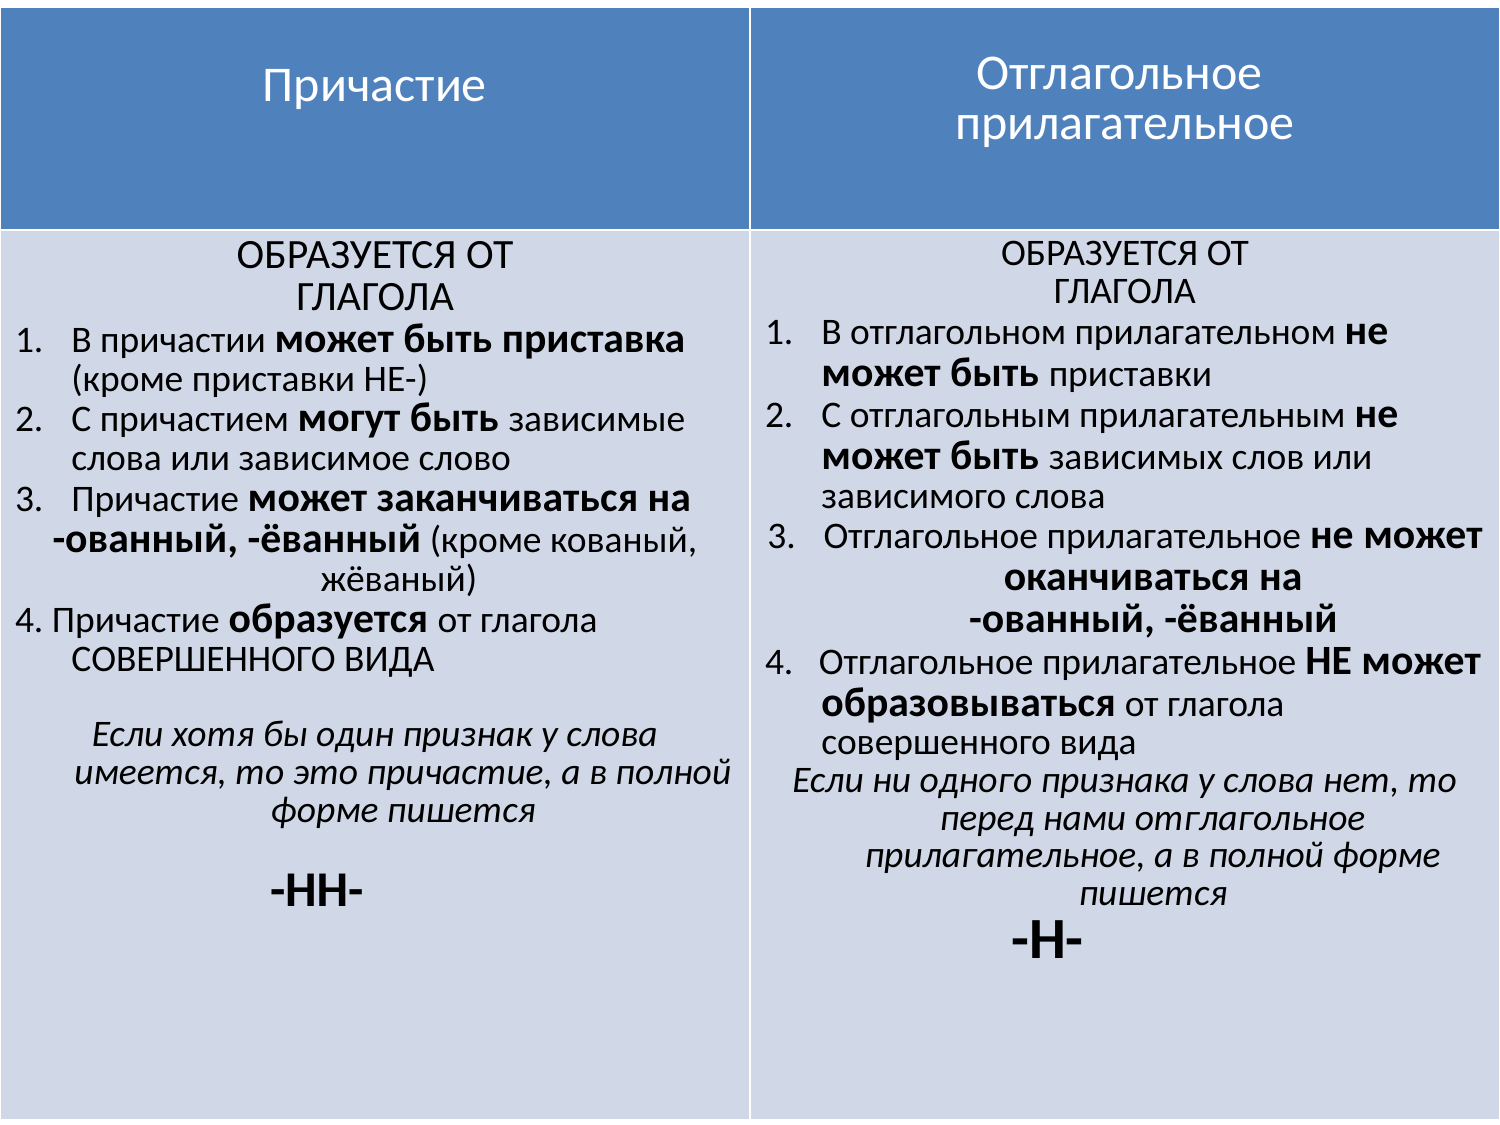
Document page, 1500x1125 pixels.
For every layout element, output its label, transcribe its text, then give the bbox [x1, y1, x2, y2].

table_header Причастие [1, 8, 749, 229]
table_cell ОБРАЗУЕТСЯ ОТ ГЛАГОЛА В причастии может быть приставка (кроме приставки НЕ-) С причастием могут быть зависимые слова или зависимое слово Причастие может заканчиваться на -ованный, -ёванный (кроме кованый, жёваный) 4. Причастие образуется от глагола СОВЕРШЕННОГО ВИДА Если хотя бы один признак у слова имеется, то это причастие, а в полной форме пишется -НН- [1, 231, 749, 1119]
table_header Отглагольное прилагательное [751, 8, 1499, 229]
table_cell ОБРАЗУЕТСЯ ОТ ГЛАГОЛА В отглагольном прилагательном не может быть приставки С отглагольным прилагательным не может быть зависимых слов или зависимого слова Отглагольное прилагательное не может оканчиваться на -ованный, -ёванный 4. Отглагольное прилагательное НЕ может образовываться от глагола совершенного вида Если ни одного признака у слова нет, то перед нами отглагольное прилагательное, а в полной форме пишется -Н- [751, 231, 1499, 1119]
